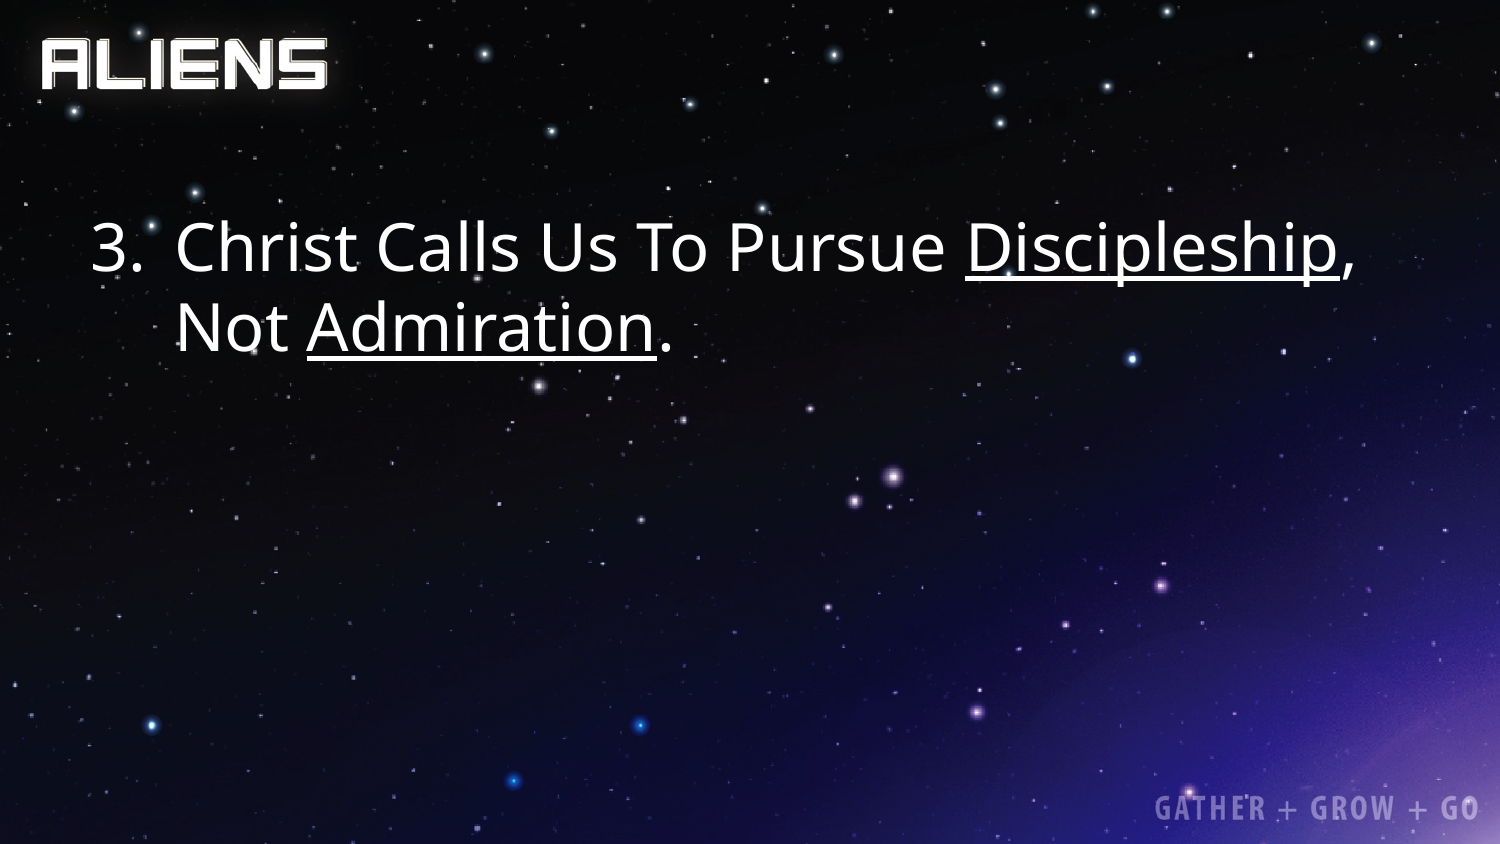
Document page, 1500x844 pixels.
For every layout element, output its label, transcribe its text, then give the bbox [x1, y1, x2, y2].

picture [0, 0, 1500, 844]
list Christ Calls Us To Pursue Discipleship, Not Admiration. [75, 196, 1425, 754]
